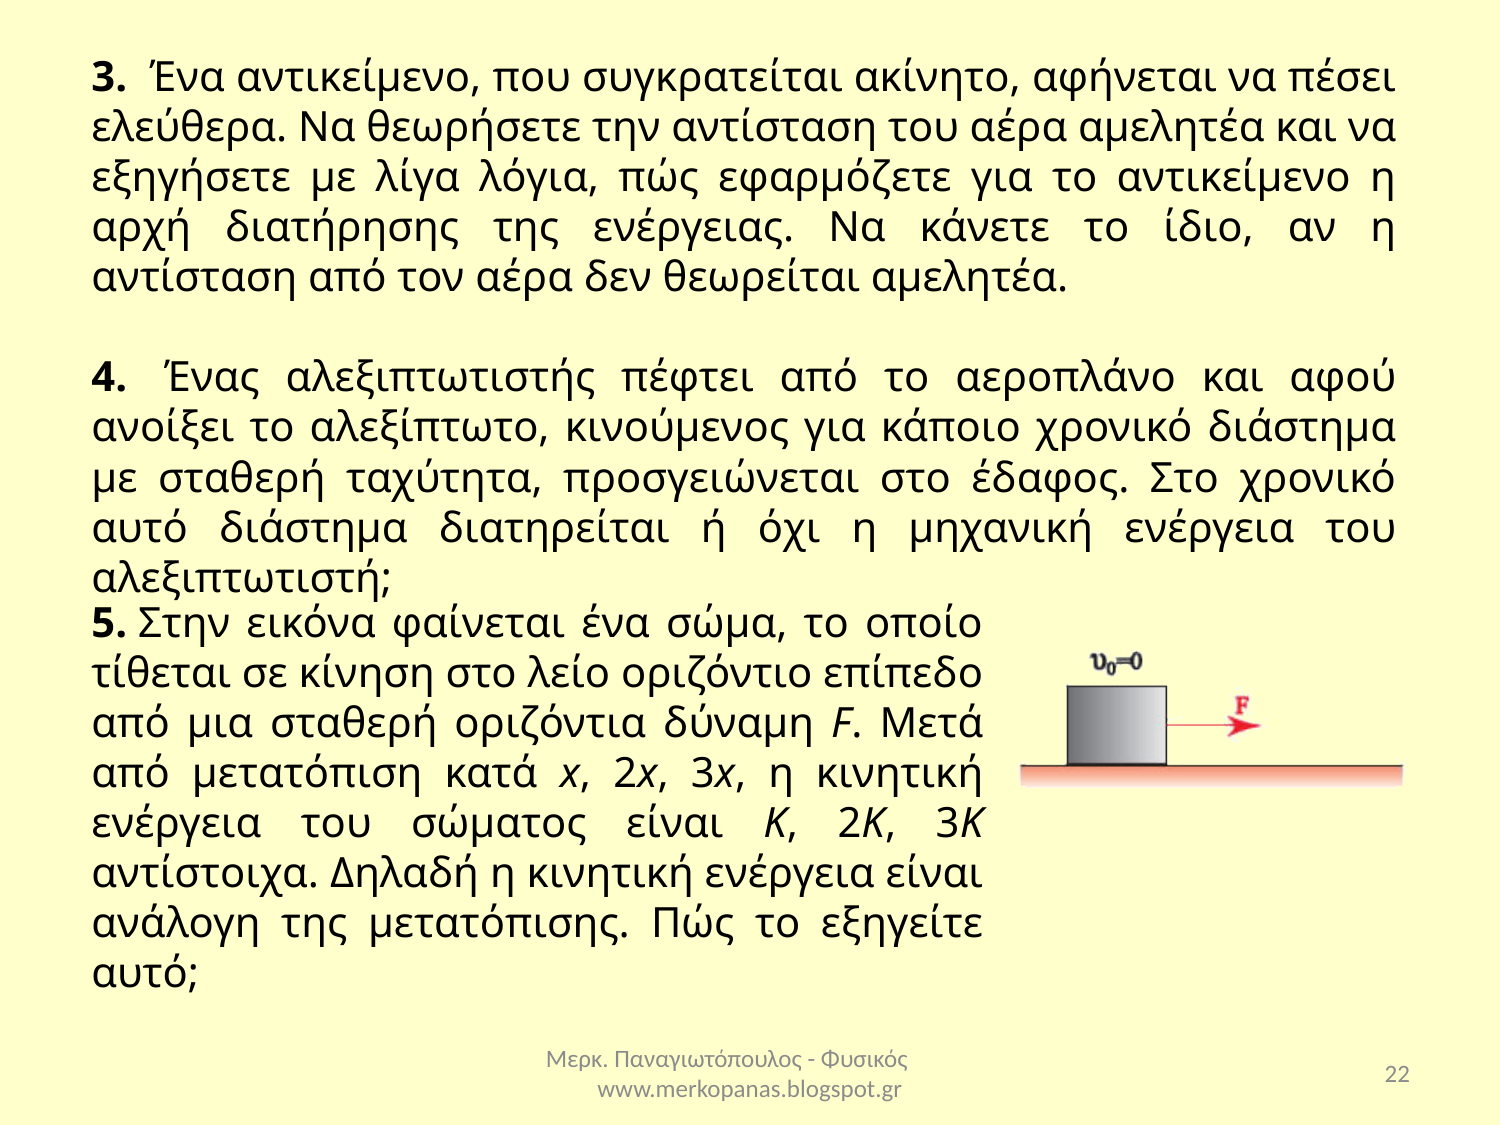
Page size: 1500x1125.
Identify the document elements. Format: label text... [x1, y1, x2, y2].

text_box 3. Ένα αντικείμενο, που συγκρατείται ακίνητο, αφήνεται να πέσει ελεύθερα. Να θεωρήσετε την αντίσταση του αέρα αμελητέα και να εξηγήσετε με λίγα λόγια, πώς εφαρμόζετε για το αντικείμενο η αρχή διατήρησης της ενέργειας. Να κάνετε το ίδιο, αν η αντίσταση από τον αέρα δεν θεωρείται αμελητέα. 4. Ένας αλεξιπτωτιστής πέφτει από το αεροπλάνο και αφού ανοίξει το αλεξίπτωτο, κινούμενος για κάποιο χρονικό διάστημα με σταθερή ταχύτητα, προσγειώνεται στο έδαφος. Στο χρονικό αυτό διάστημα διατηρείται ή όχι η μηχανική ενέργεια του αλεξιπτωτιστή; [76, 42, 1412, 587]
slide_number 22 [1074, 1042, 1425, 1103]
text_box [76, 587, 1412, 957]
footer Μερκ. Παναγιωτόπουλος - Φυσικός www.merkopanas.blogspot.gr [512, 1042, 988, 1103]
